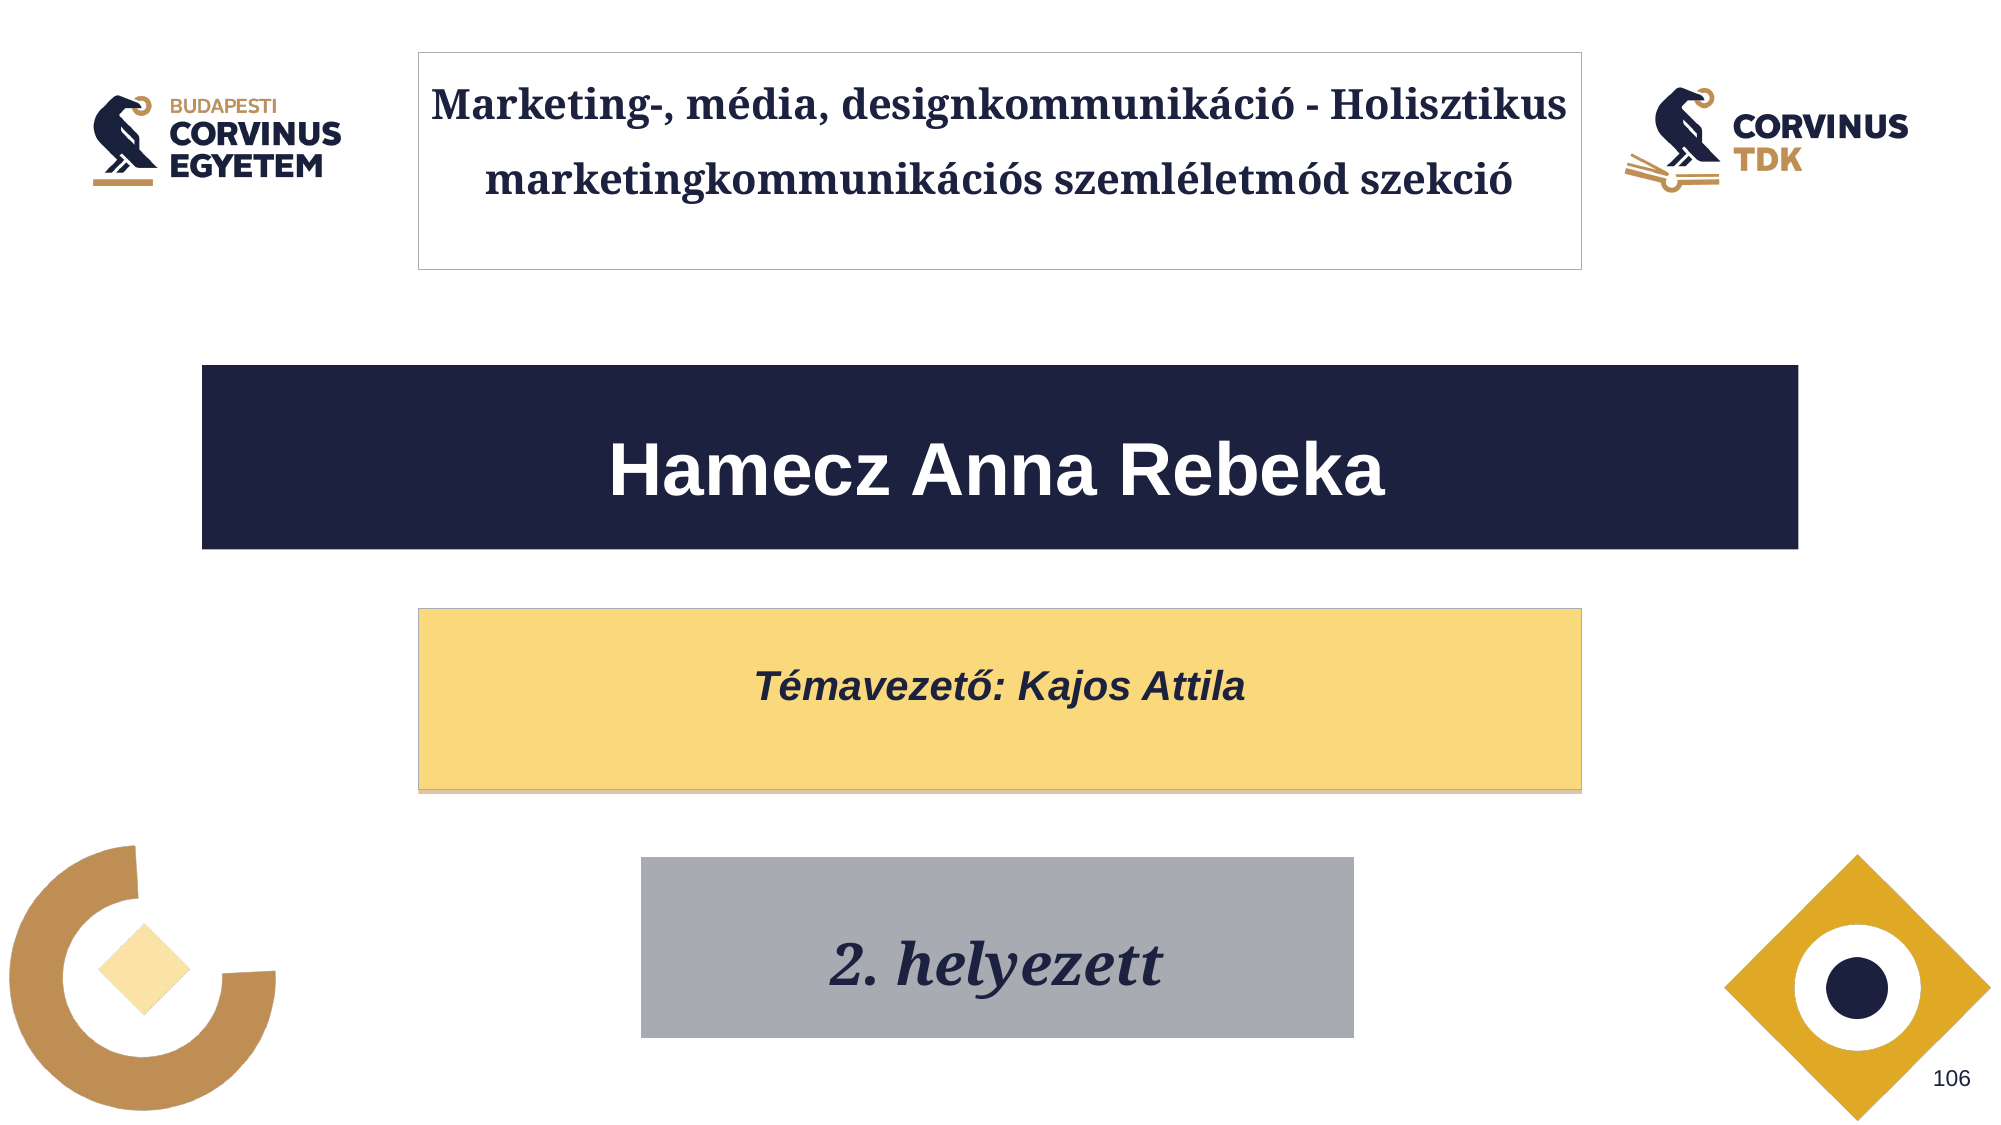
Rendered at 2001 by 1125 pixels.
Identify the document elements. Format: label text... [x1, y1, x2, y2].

text_box 2. helyezett [641, 857, 1354, 1038]
text_box Témavezető: Kajos Attila [418, 608, 1582, 790]
text_box Hamecz Anna Rebeka [205, 374, 1789, 541]
title Marketing-, média, designkommunikáció - Holisztikus marketingkommunikációs szemléletmód szekció [418, 52, 1582, 270]
picture [93, 95, 365, 186]
picture [1724, 854, 1991, 1121]
picture [1532, 0, 2000, 281]
picture [0, 820, 303, 1125]
